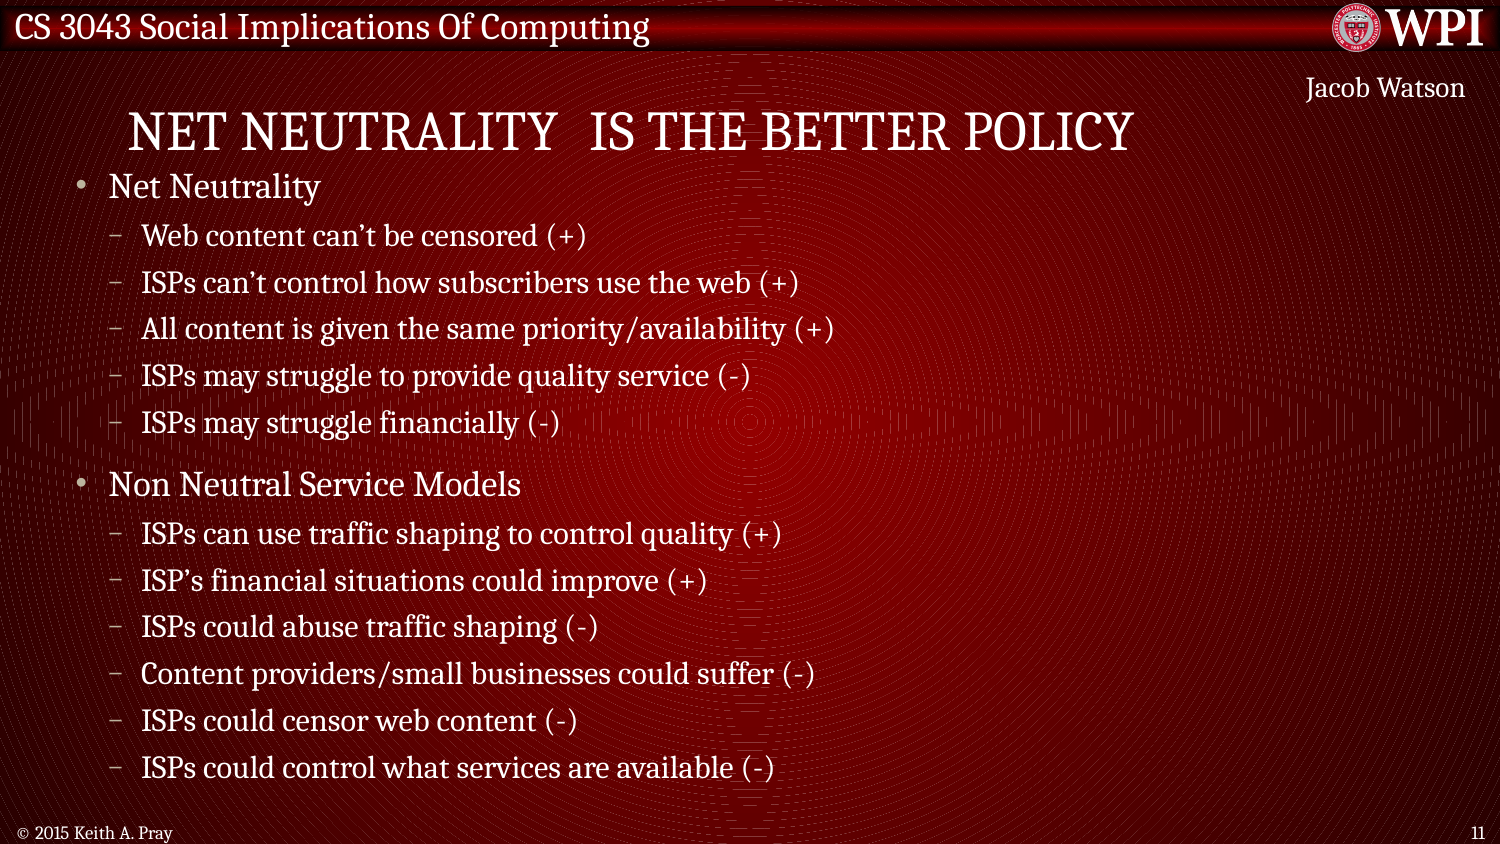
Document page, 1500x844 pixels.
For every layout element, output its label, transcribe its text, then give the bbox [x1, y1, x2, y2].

list Net Neutrality Web content can’t be censored (+) ISPs can’t control how subscribers use the web (+) All content is given the same priority/availability (+) ISPs may struggle to provide quality service (-) ISPs may struggle financially (-) Non Neutral Service Models ISPs can use traffic shaping to control quality (+) ISP’s financial situations could improve (+) ISPs could abuse traffic shaping (-) Content providers/small businesses could suffer (-) ISPs could censor web content (-) ISPs could control what services are available (-) [60, 159, 1336, 799]
picture [1332, 3, 1483, 52]
slide_number 11 [1397, 819, 1500, 844]
title Net Neutrality Is the better policy [112, 59, 1388, 210]
text_box Jacob Watson [1123, 61, 1481, 111]
footer © 2015 Keith A. Pray [0, 819, 913, 844]
